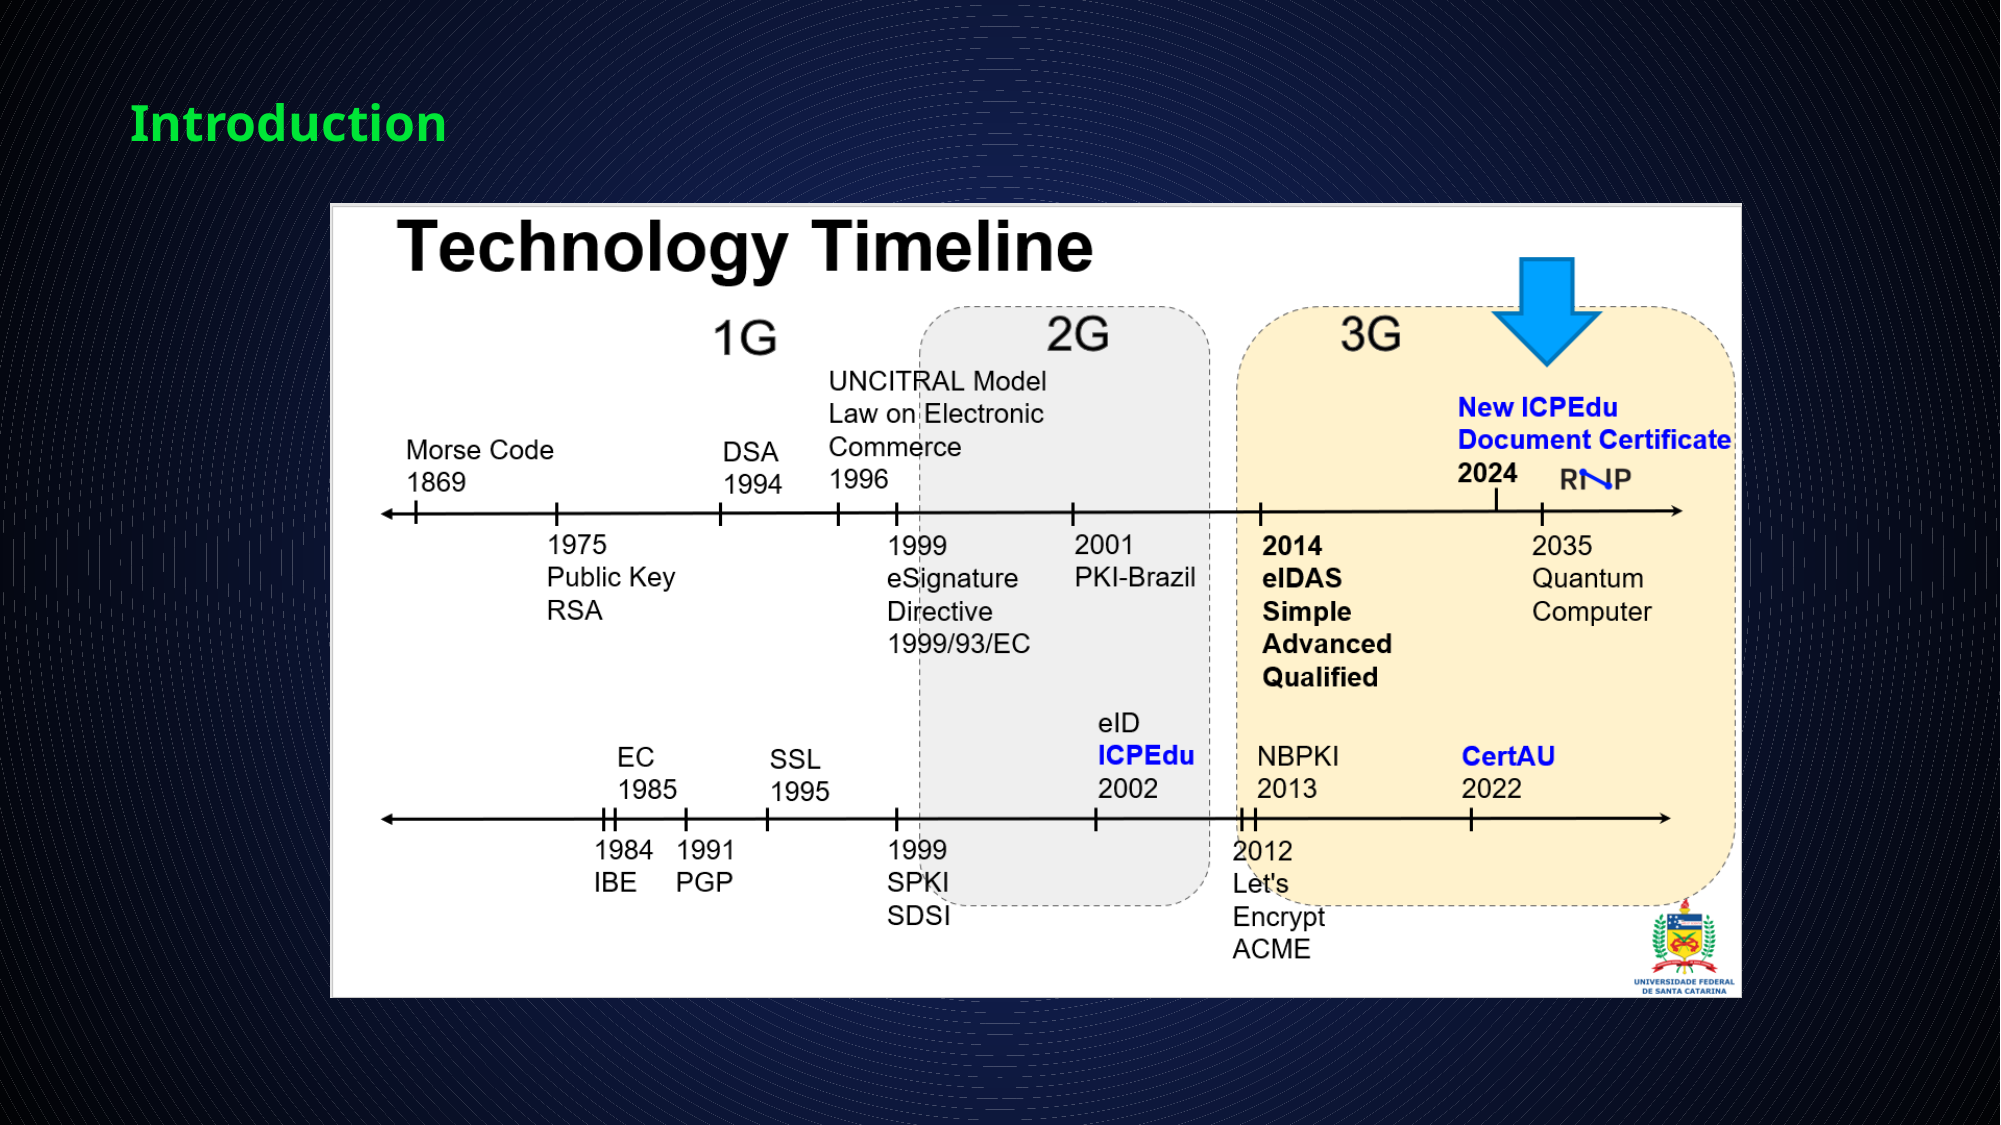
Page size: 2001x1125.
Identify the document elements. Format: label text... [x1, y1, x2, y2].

picture [330, 202, 1742, 999]
text_box Introduction [130, 91, 1333, 152]
